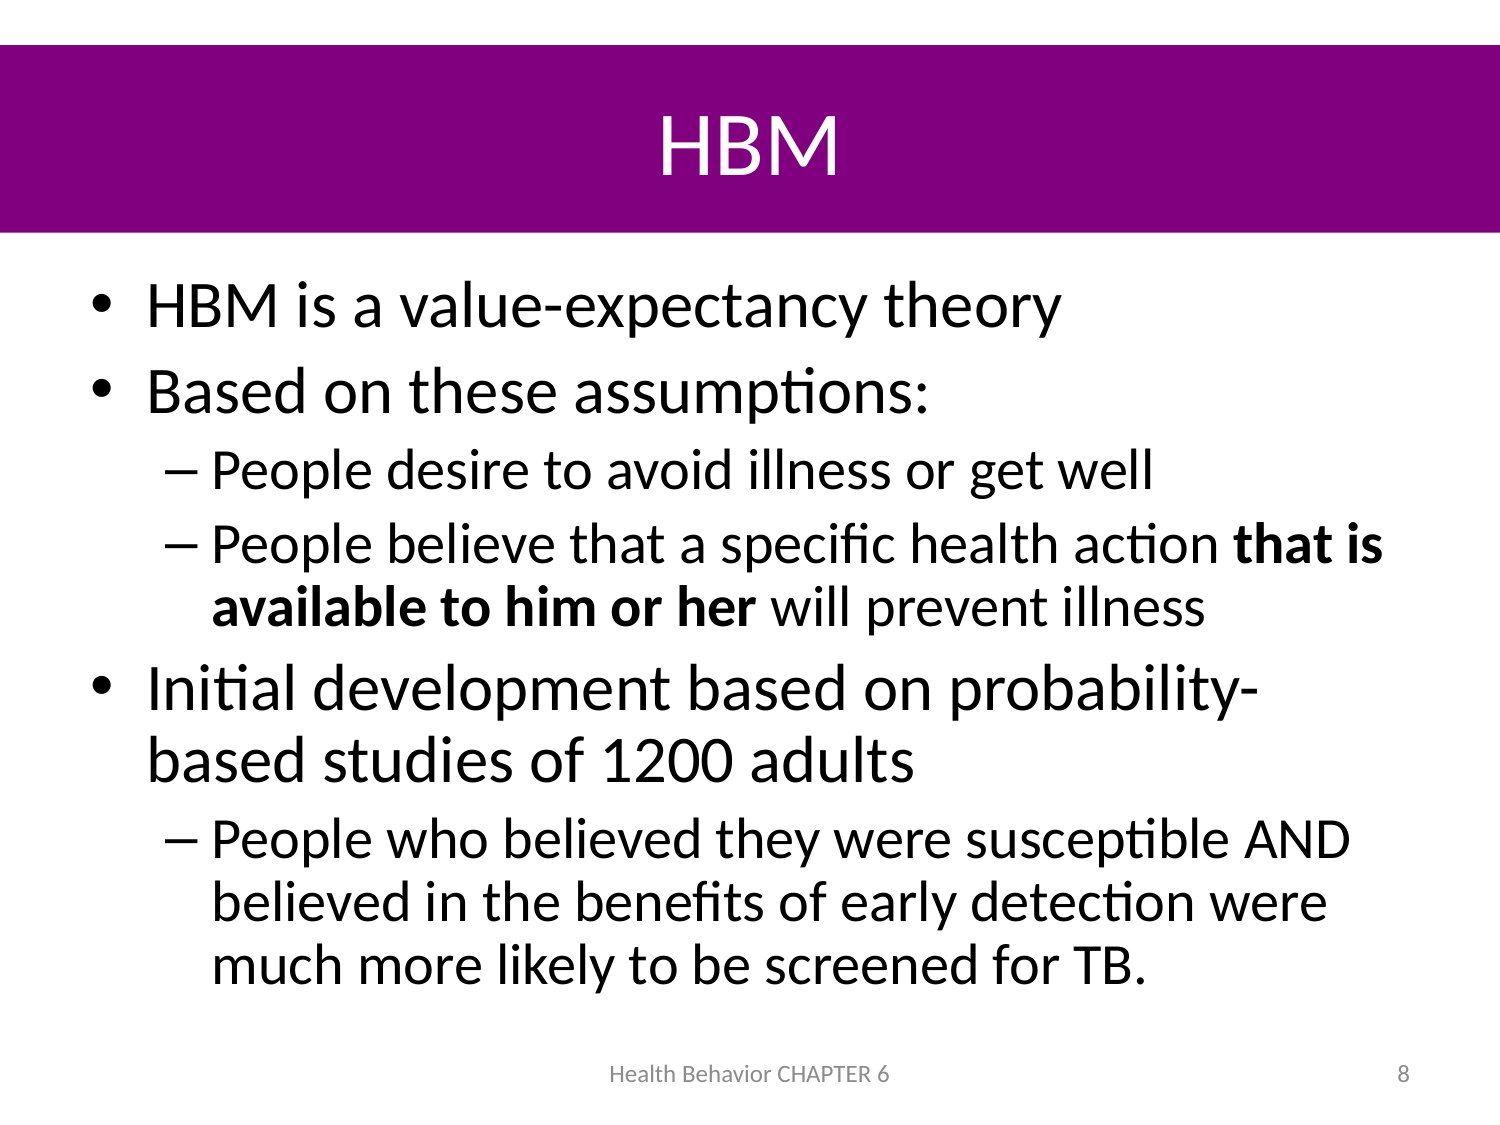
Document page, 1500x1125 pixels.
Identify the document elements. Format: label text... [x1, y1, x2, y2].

title HBM [0, 45, 1500, 233]
list HBM is a value-expectancy theory Based on these assumptions: People desire to avoid illness or get well People believe that a specific health action that is available to him or her will prevent illness Initial development based on probability-based studies of 1200 adults People who believed they were susceptible AND believed in the benefits of early detection were much more likely to be screened for TB. [75, 262, 1425, 1005]
slide_number 8 [1074, 1042, 1425, 1103]
footer Health Behavior CHAPTER 6 [512, 1042, 988, 1103]
